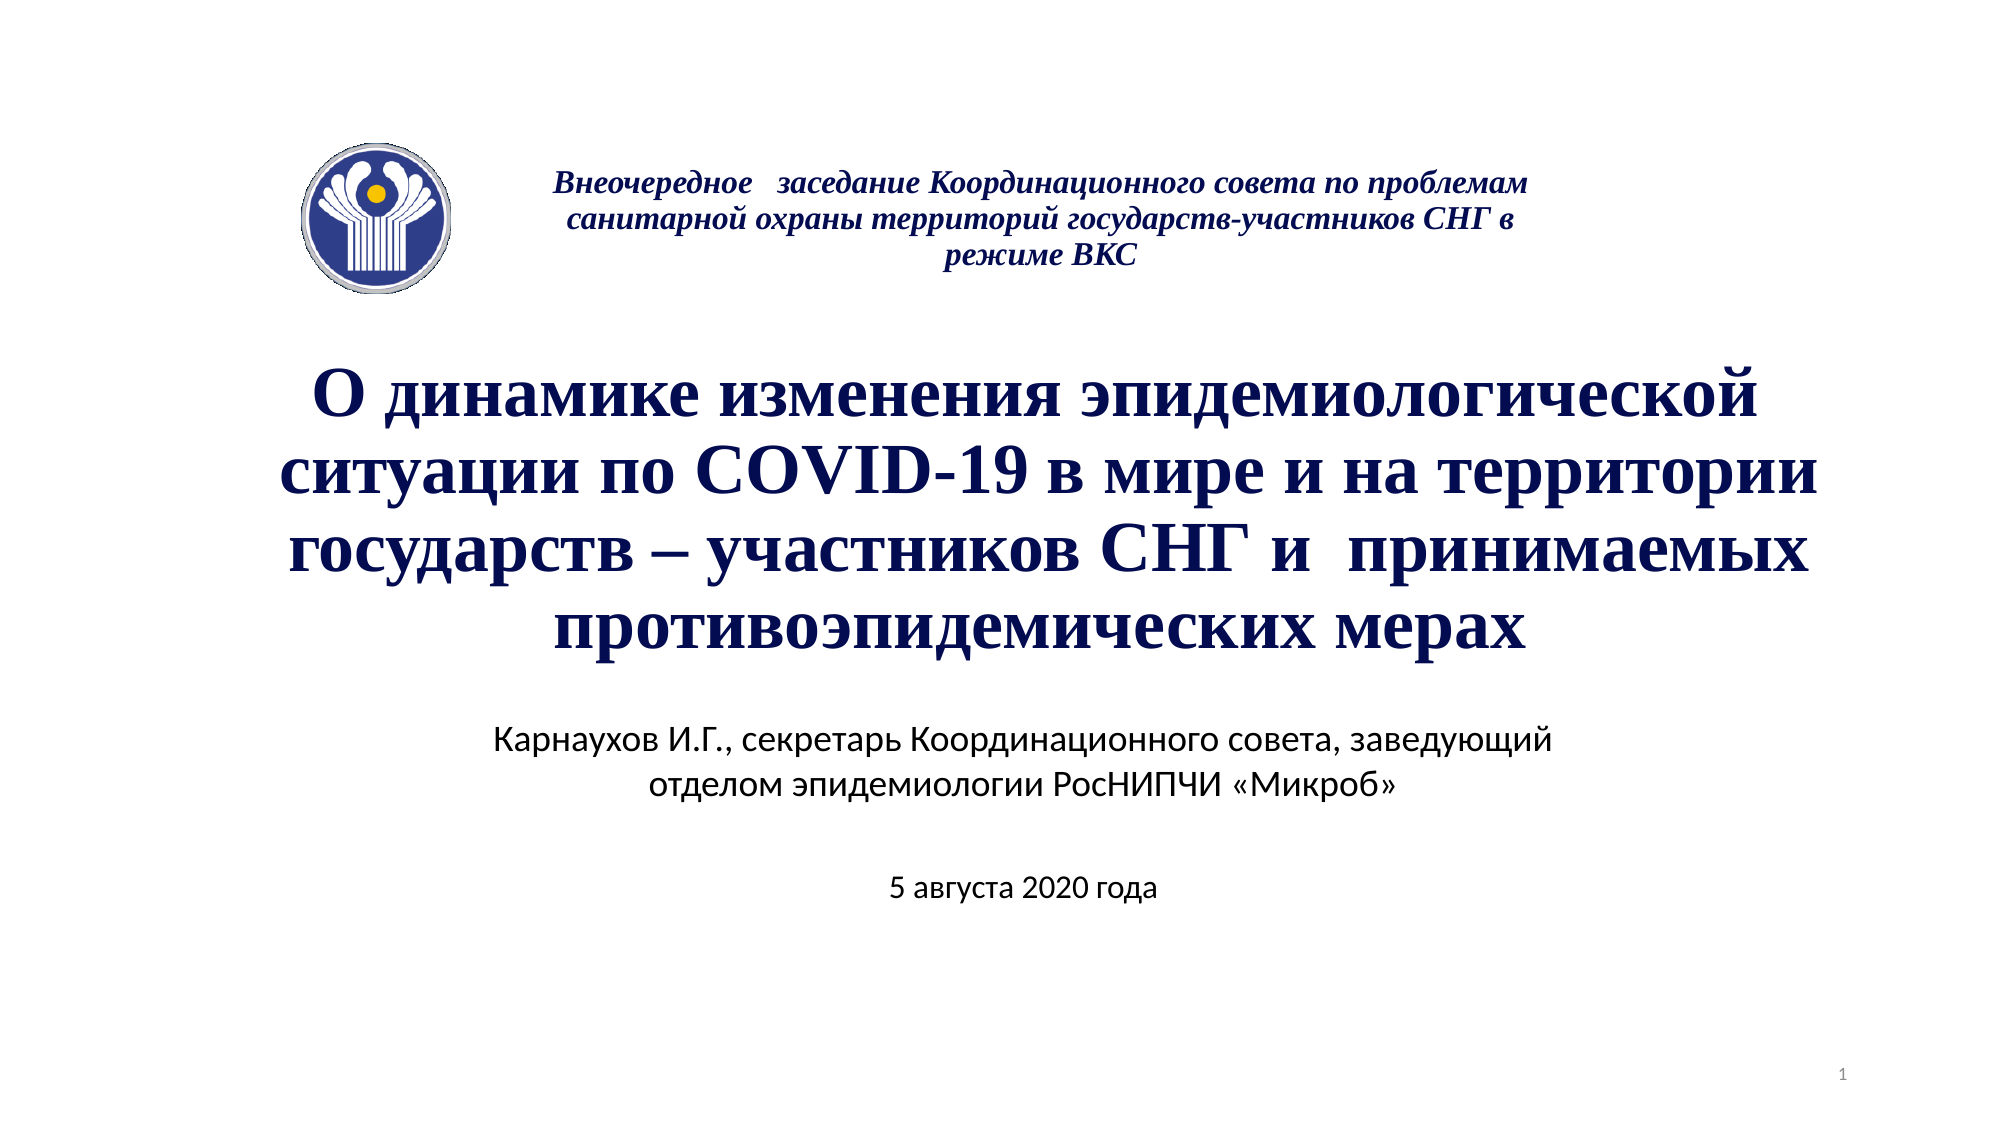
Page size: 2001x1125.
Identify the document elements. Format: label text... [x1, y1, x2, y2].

text_box 5 августа 2020 года [649, 857, 1399, 913]
text_box Карнаухов И.Г., секретарь Координационного совета, заведующий отделом эпидемиологии РосНИПЧИ «Микроб» [444, 706, 1603, 812]
title Внеочередное заседание Координационного совета по проблемам санитарной охраны территорий государств-участников СНГ в режиме ВКС [492, 151, 1591, 286]
picture [301, 143, 451, 294]
list О динамике изменения эпидемиологической ситуации по COVID-19 в мире и на территории государств – участников СНГ и принимаемых противоэпидемических мерах [184, 346, 1886, 676]
slide_number 1 [1412, 1042, 1863, 1103]
